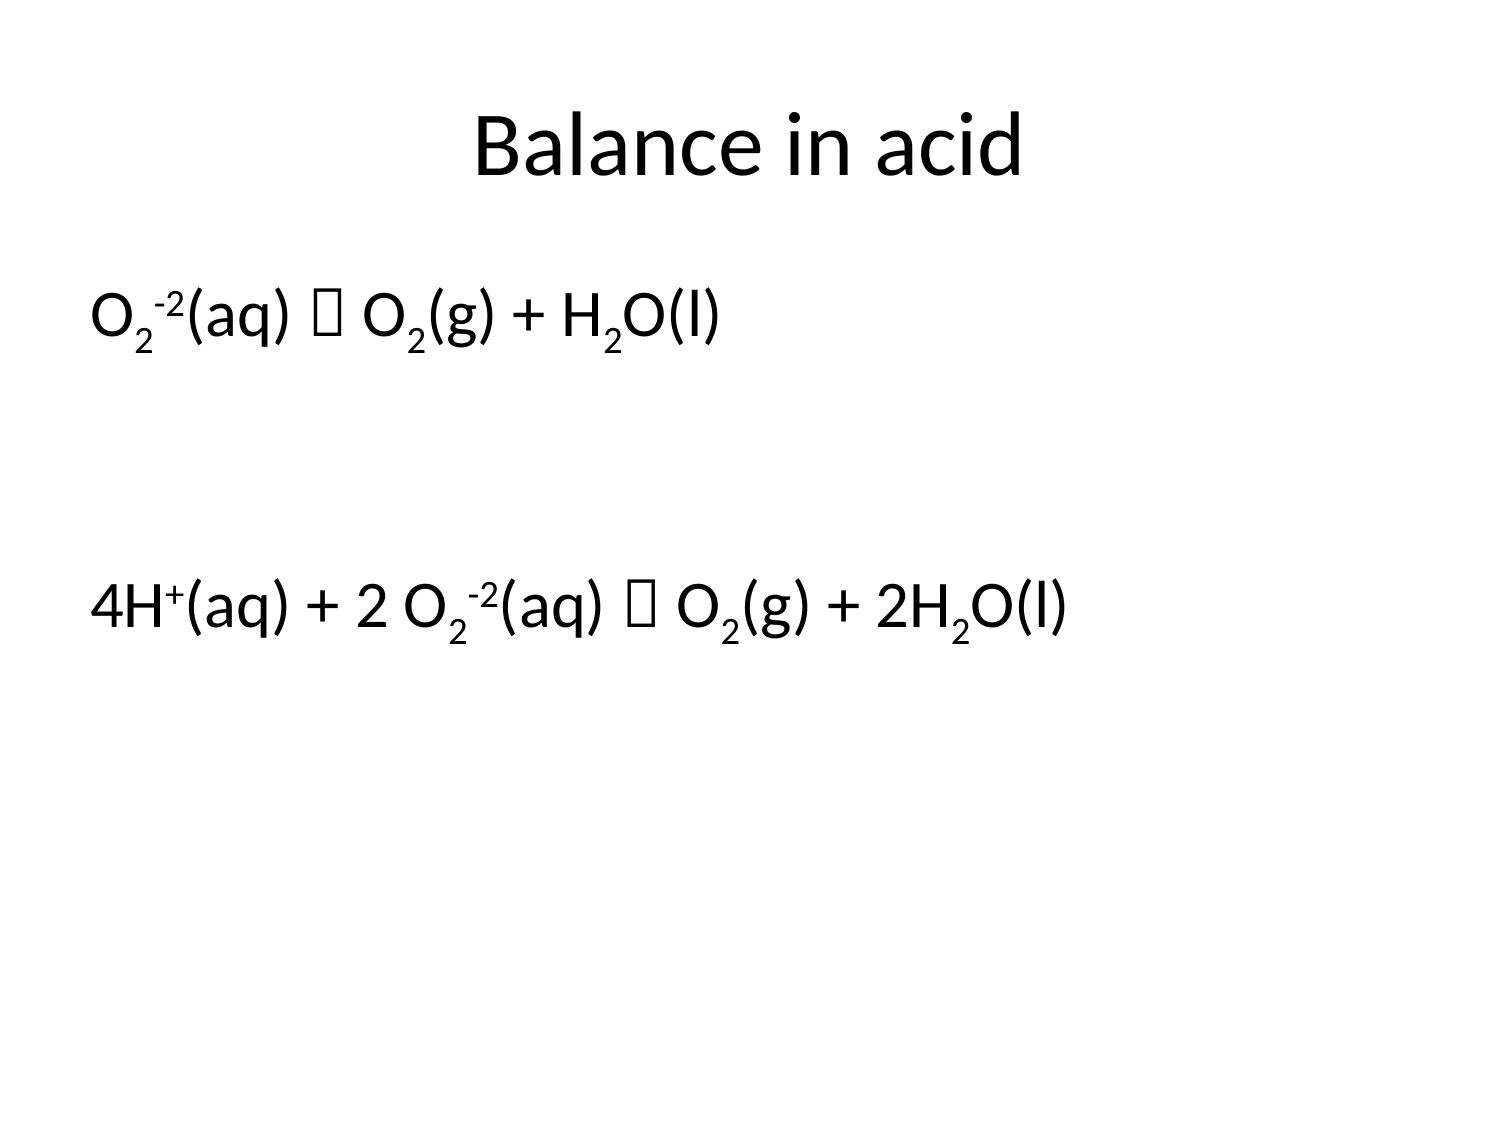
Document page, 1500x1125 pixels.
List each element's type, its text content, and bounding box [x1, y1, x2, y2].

title Balance in acid [75, 45, 1425, 233]
list O2-2(aq)  O2(g) + H2O(l) 4H+(aq) + 2 O2-2(aq)  O2(g) + 2H2O(l) [75, 262, 1425, 1005]
